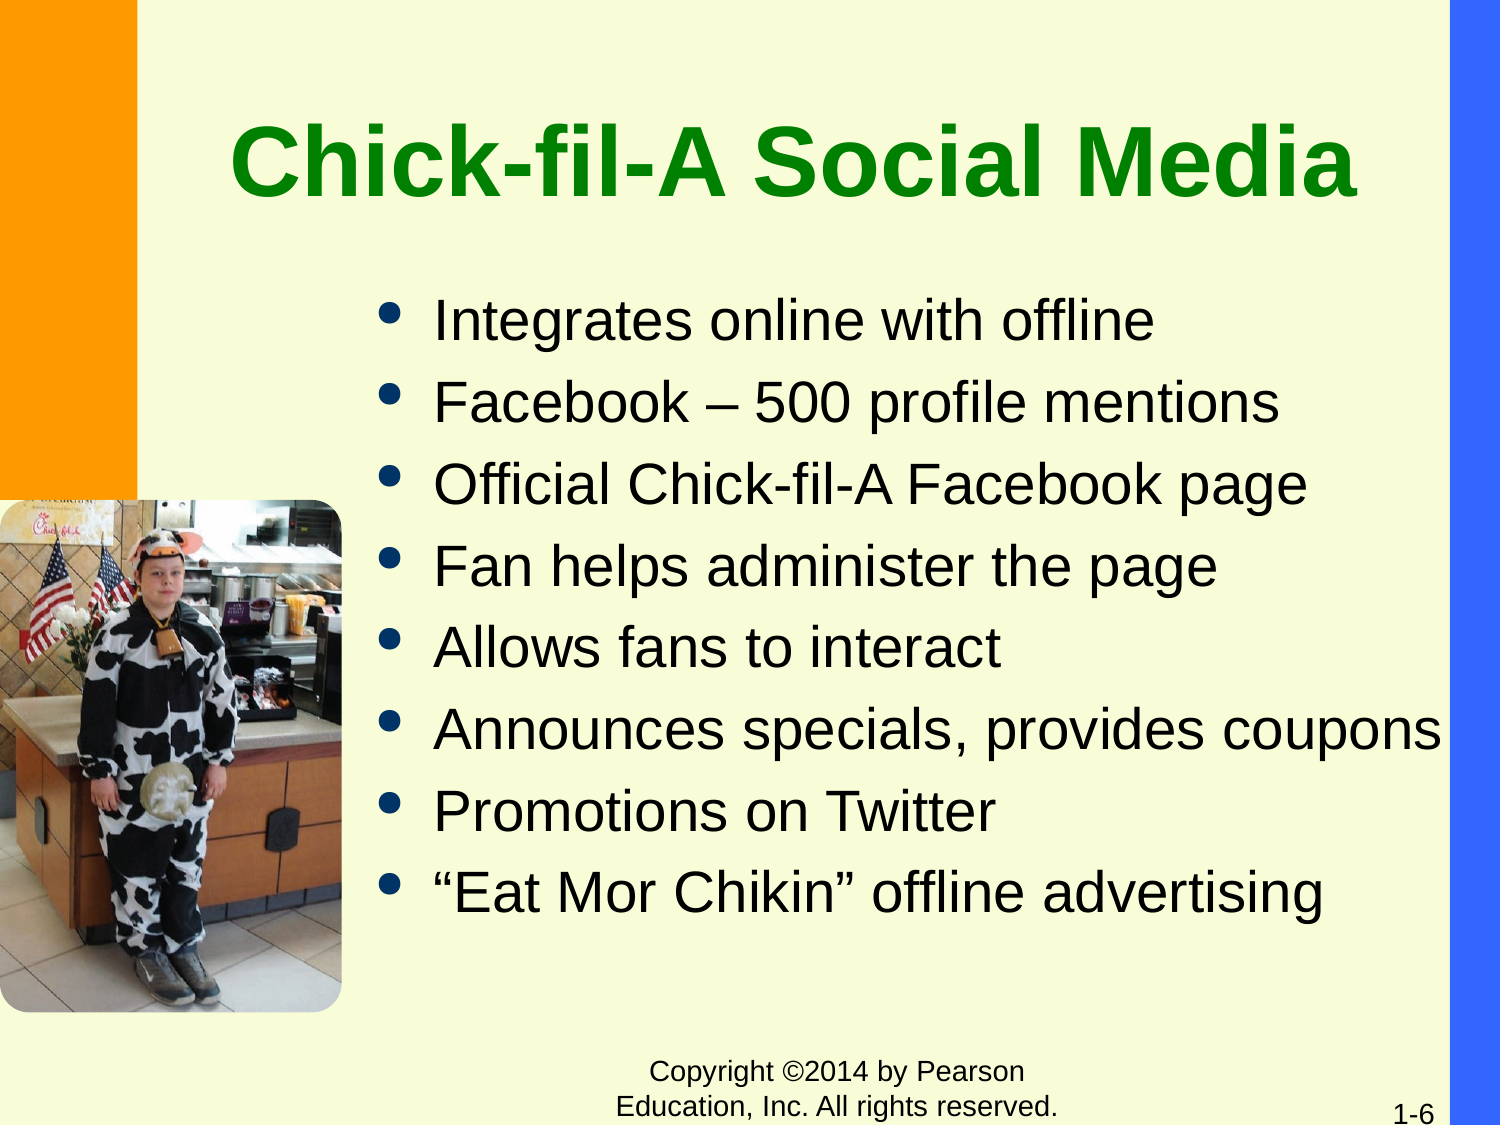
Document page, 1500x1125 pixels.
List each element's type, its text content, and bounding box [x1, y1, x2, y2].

text_box [1449, 0, 1500, 1125]
text_box [0, 0, 138, 498]
footer Copyright ©2014 by Pearson Education, Inc. All rights reserved. [599, 1049, 1076, 1125]
title Chick-fil-A Social Media [138, 62, 1449, 251]
picture [0, 499, 342, 1013]
list Integrates online with offline Facebook – 500 profile mentions Official Chick-fil-A Facebook page Fan helps administer the page Allows fans to interact Announces specials, provides coupons Promotions on Twitter “Eat Mor Chikin” offline advertising [362, 274, 1449, 988]
slide_number 1-6 [1186, 1074, 1449, 1125]
